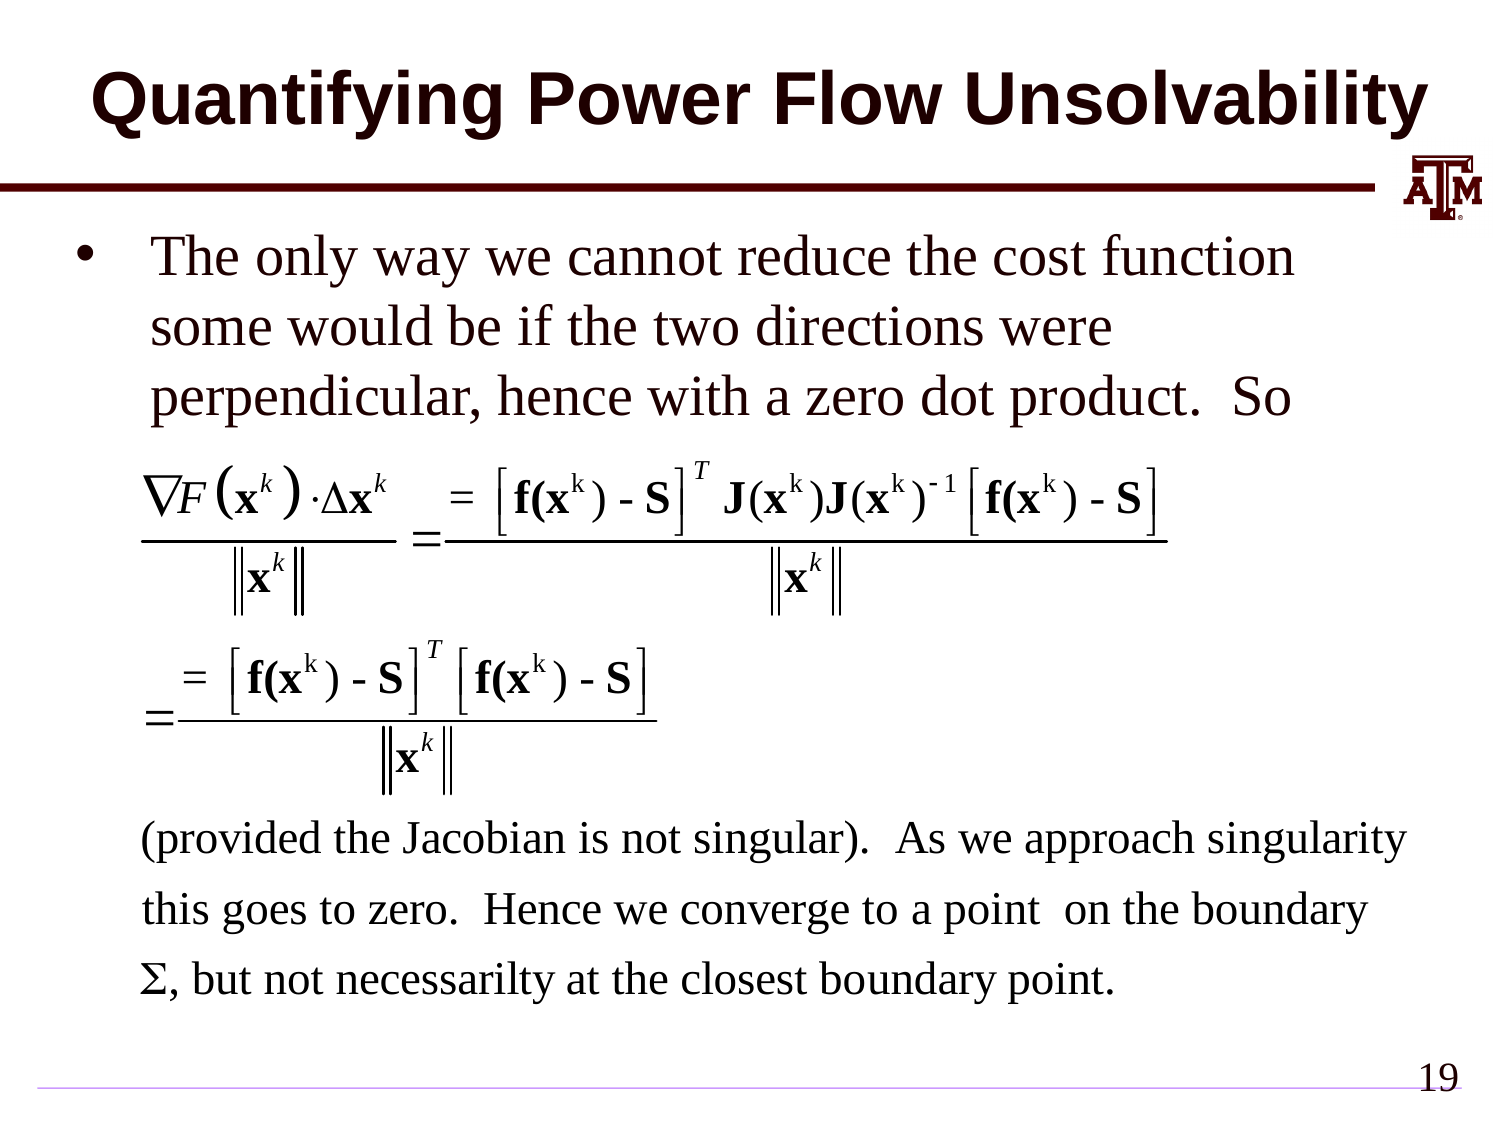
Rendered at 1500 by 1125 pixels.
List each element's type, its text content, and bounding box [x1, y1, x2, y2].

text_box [133, 449, 1416, 1015]
list The only way we cannot reduce the cost function some would be if the two directions were perpendicular, hence with a zero dot product. So [59, 209, 1438, 823]
picture [1392, 137, 1493, 238]
text_box 18 [1162, 1037, 1475, 1113]
title Quantifying Power Flow Unsolvability [74, 12, 1475, 188]
